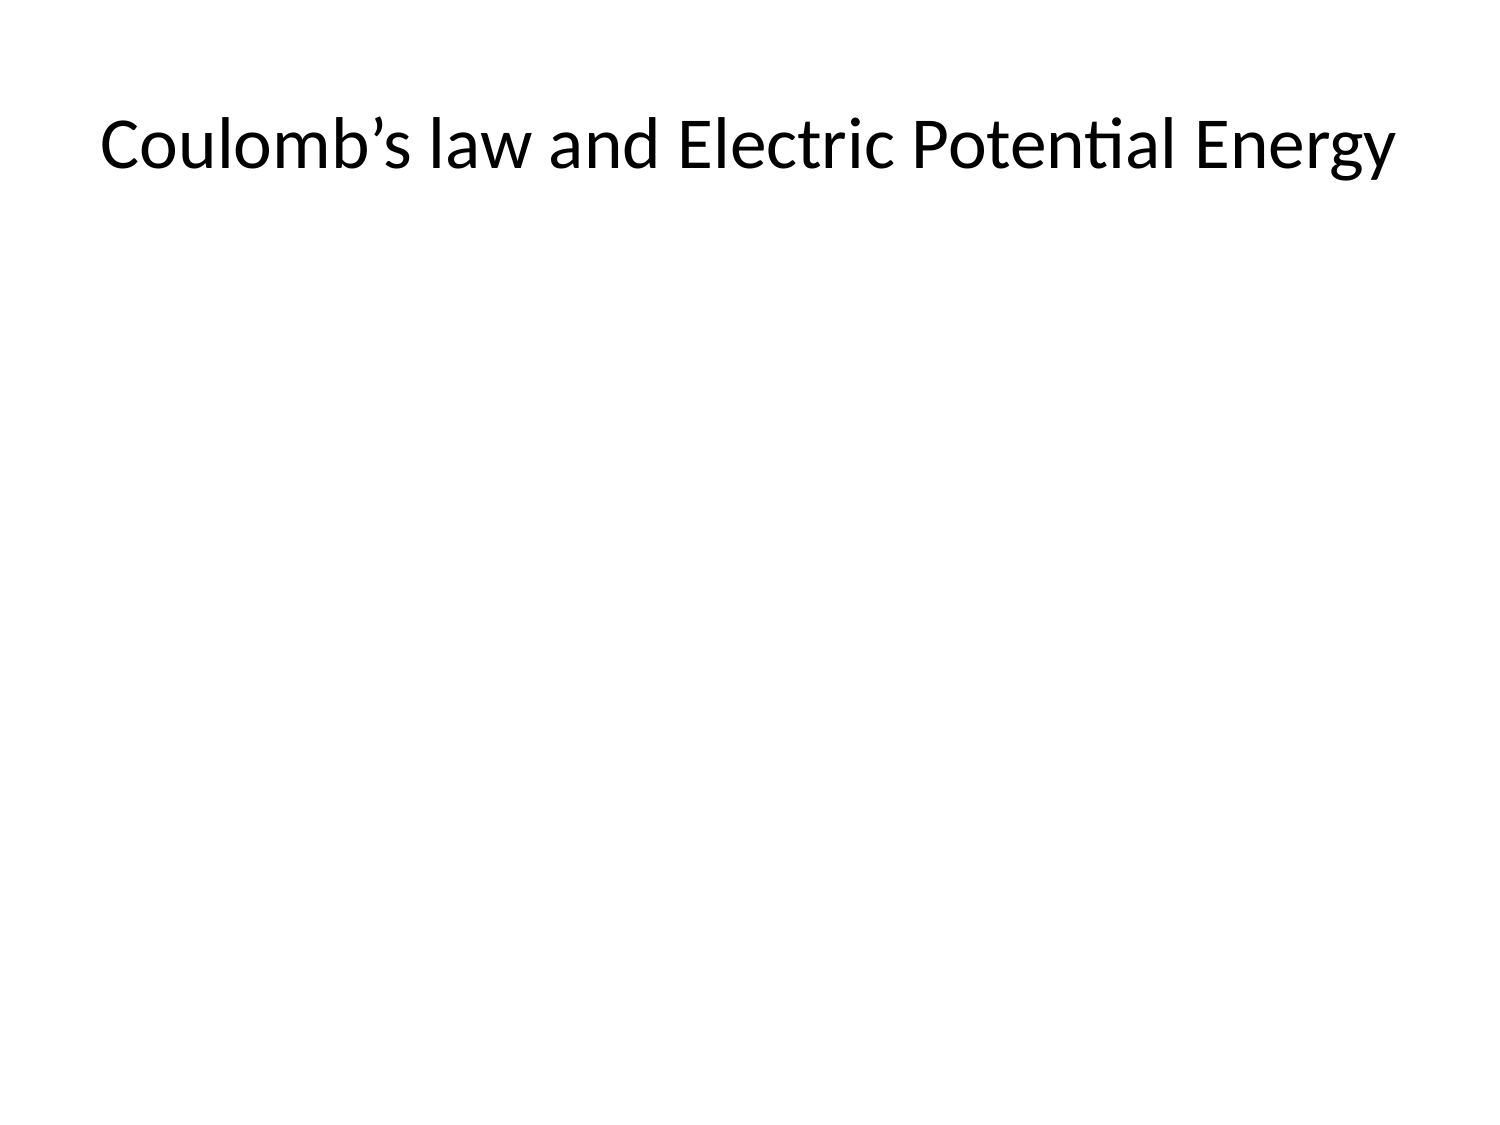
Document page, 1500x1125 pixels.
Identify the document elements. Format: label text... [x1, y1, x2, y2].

title Coulomb’s law and Electric Potential Energy [75, 45, 1425, 233]
